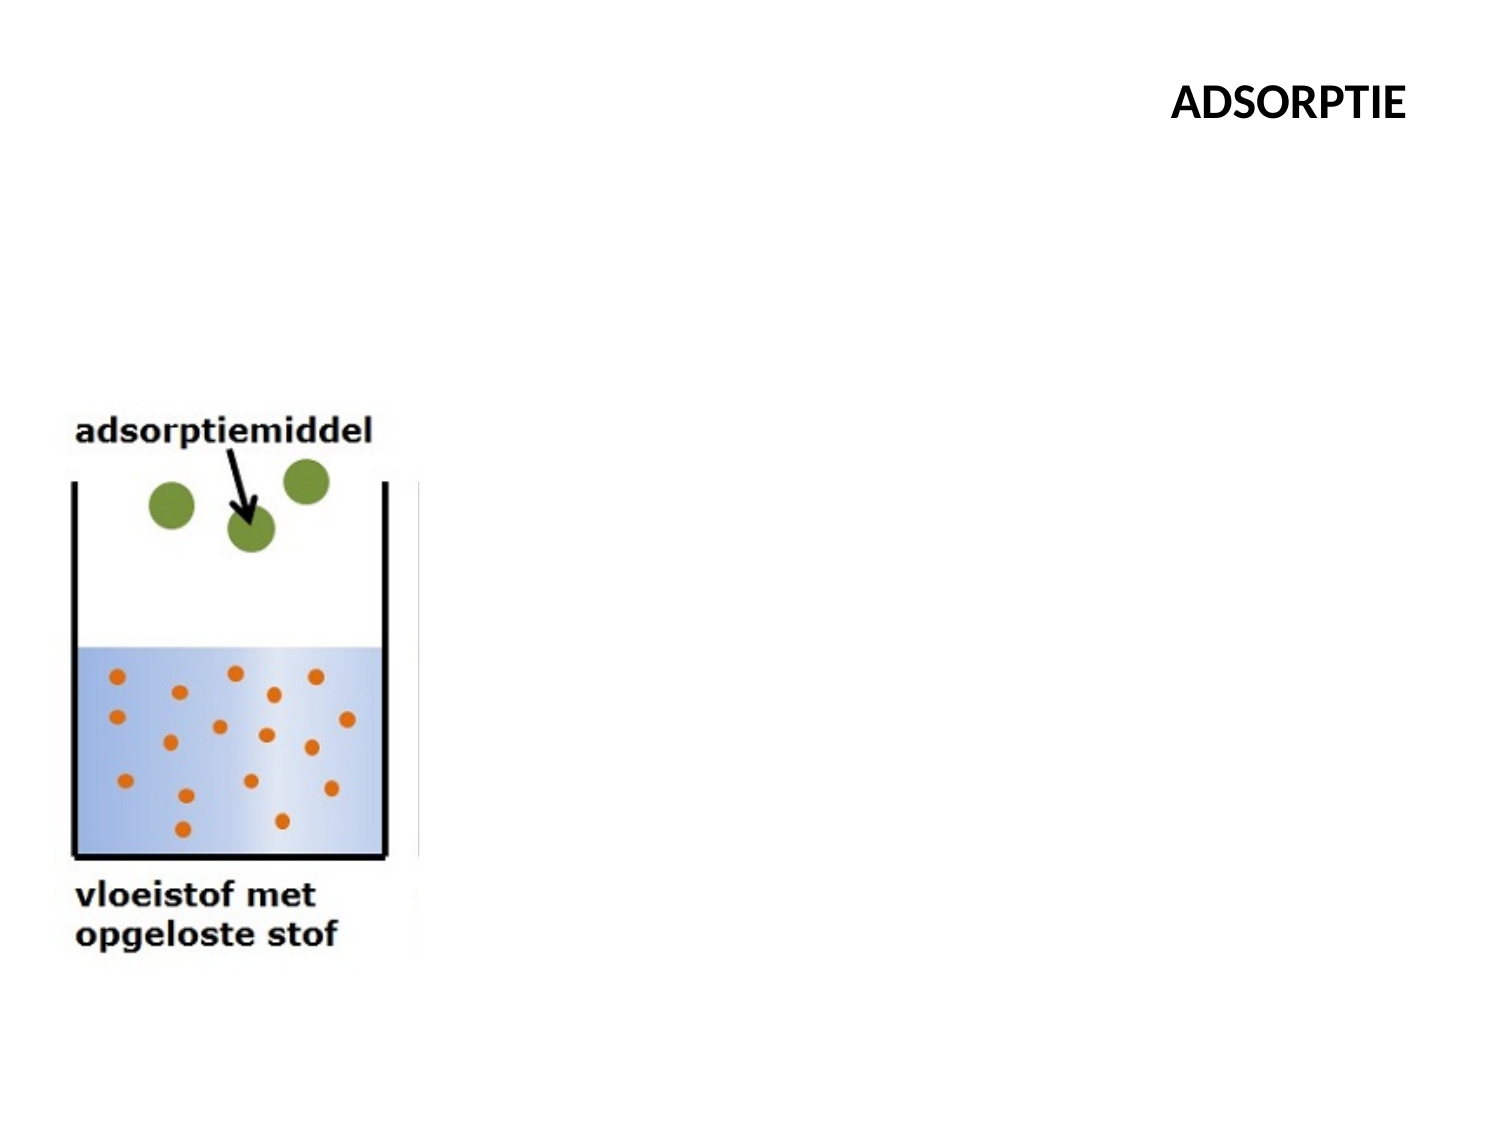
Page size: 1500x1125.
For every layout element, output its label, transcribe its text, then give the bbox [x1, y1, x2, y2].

text_box ADSORPTIE [773, 61, 1459, 136]
picture [52, 385, 420, 1125]
